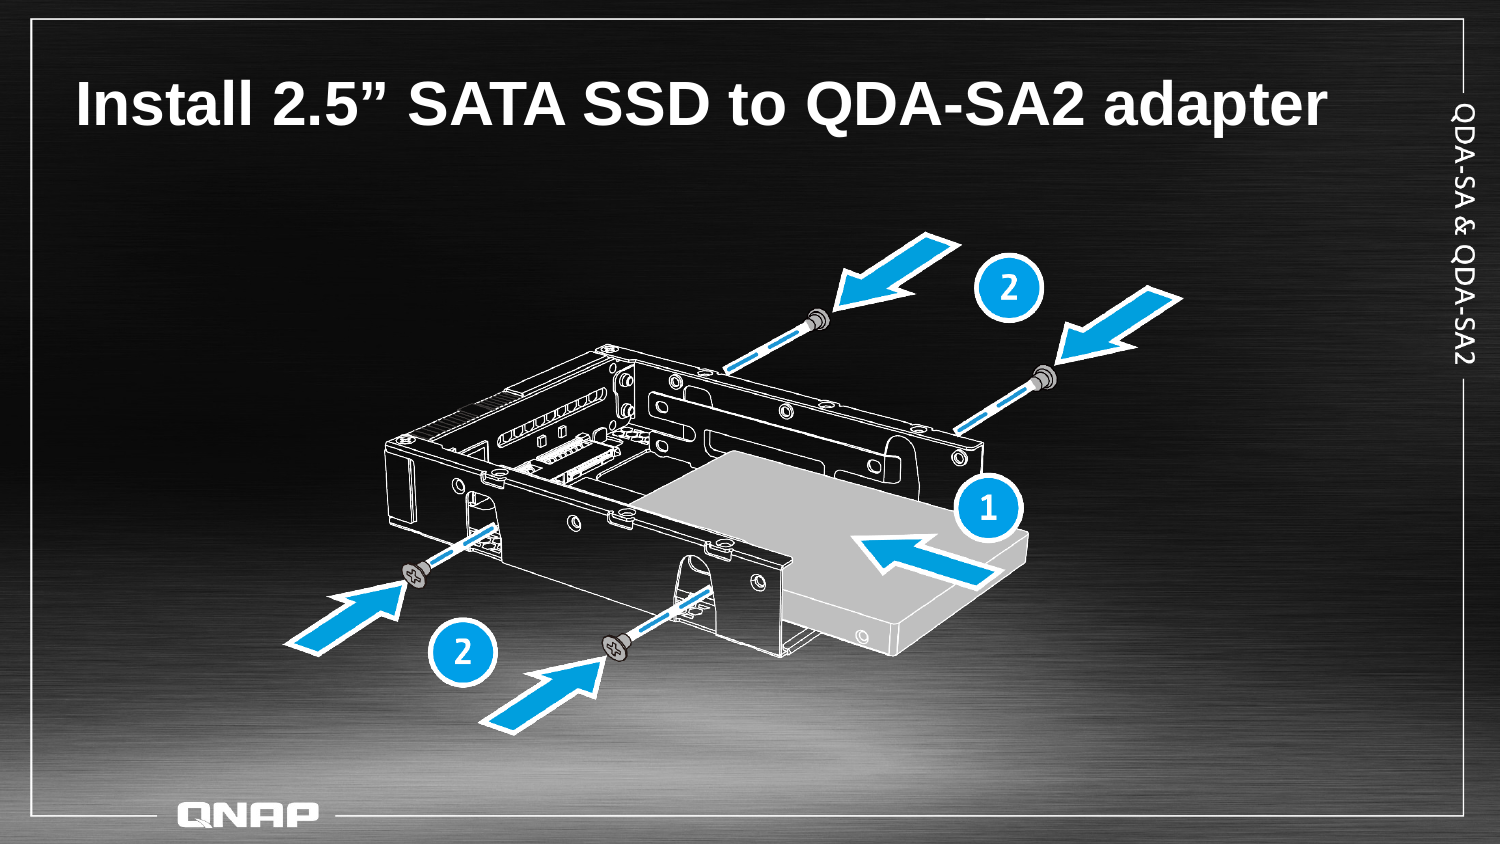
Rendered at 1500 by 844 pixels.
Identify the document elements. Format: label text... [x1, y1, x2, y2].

picture [0, 0, 1500, 844]
text_box Install 2.5” SATA SSD to QDA-SA2 adapter [60, 37, 1450, 173]
